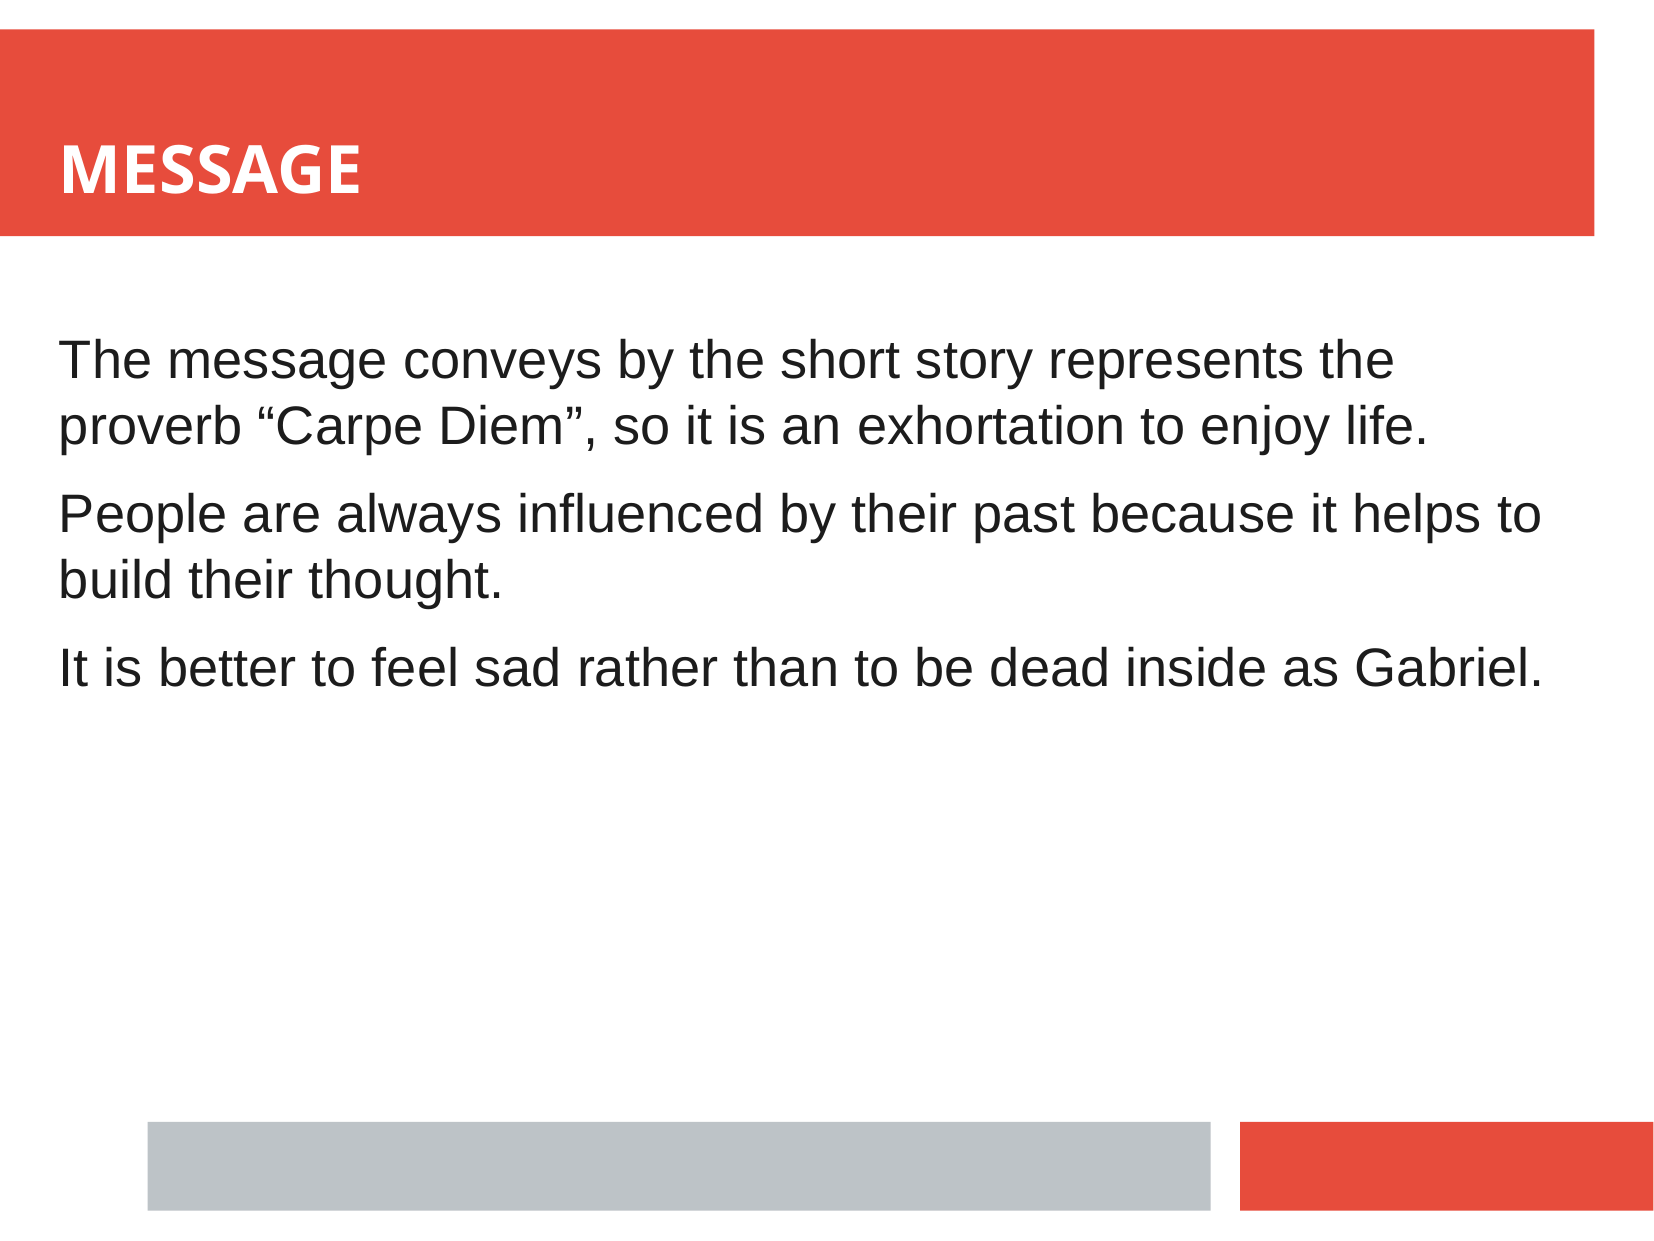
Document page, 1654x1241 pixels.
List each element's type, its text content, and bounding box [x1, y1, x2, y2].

text_box The message conveys by the short story represents the proverb “Carpe Diem”, so it is an exhortation to enjoy life. People are always influenced by their past because it helps to build their thought. It is better to feel sad rather than to be dead inside as Gabriel. [58, 324, 1565, 1093]
text_box MESSAGE [58, 58, 1595, 207]
